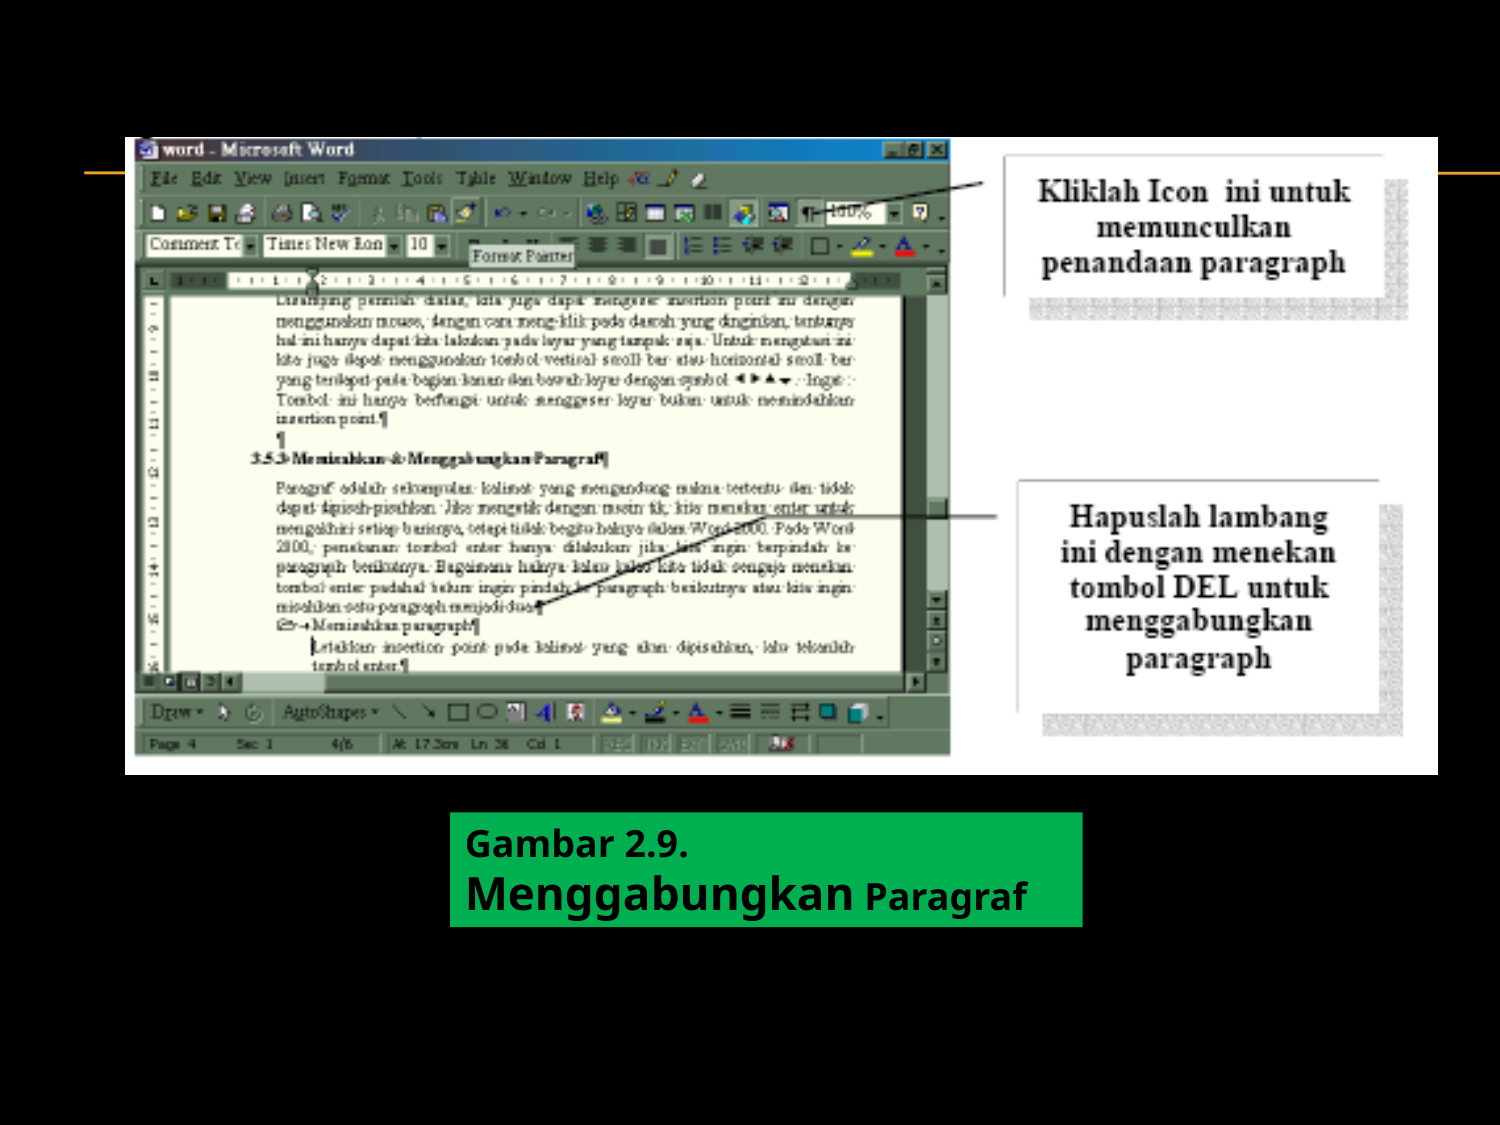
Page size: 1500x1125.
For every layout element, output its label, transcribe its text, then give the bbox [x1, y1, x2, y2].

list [124, 137, 1438, 776]
text_box Gambar 2.9. Menggabungkan Paragraf [450, 812, 1083, 928]
